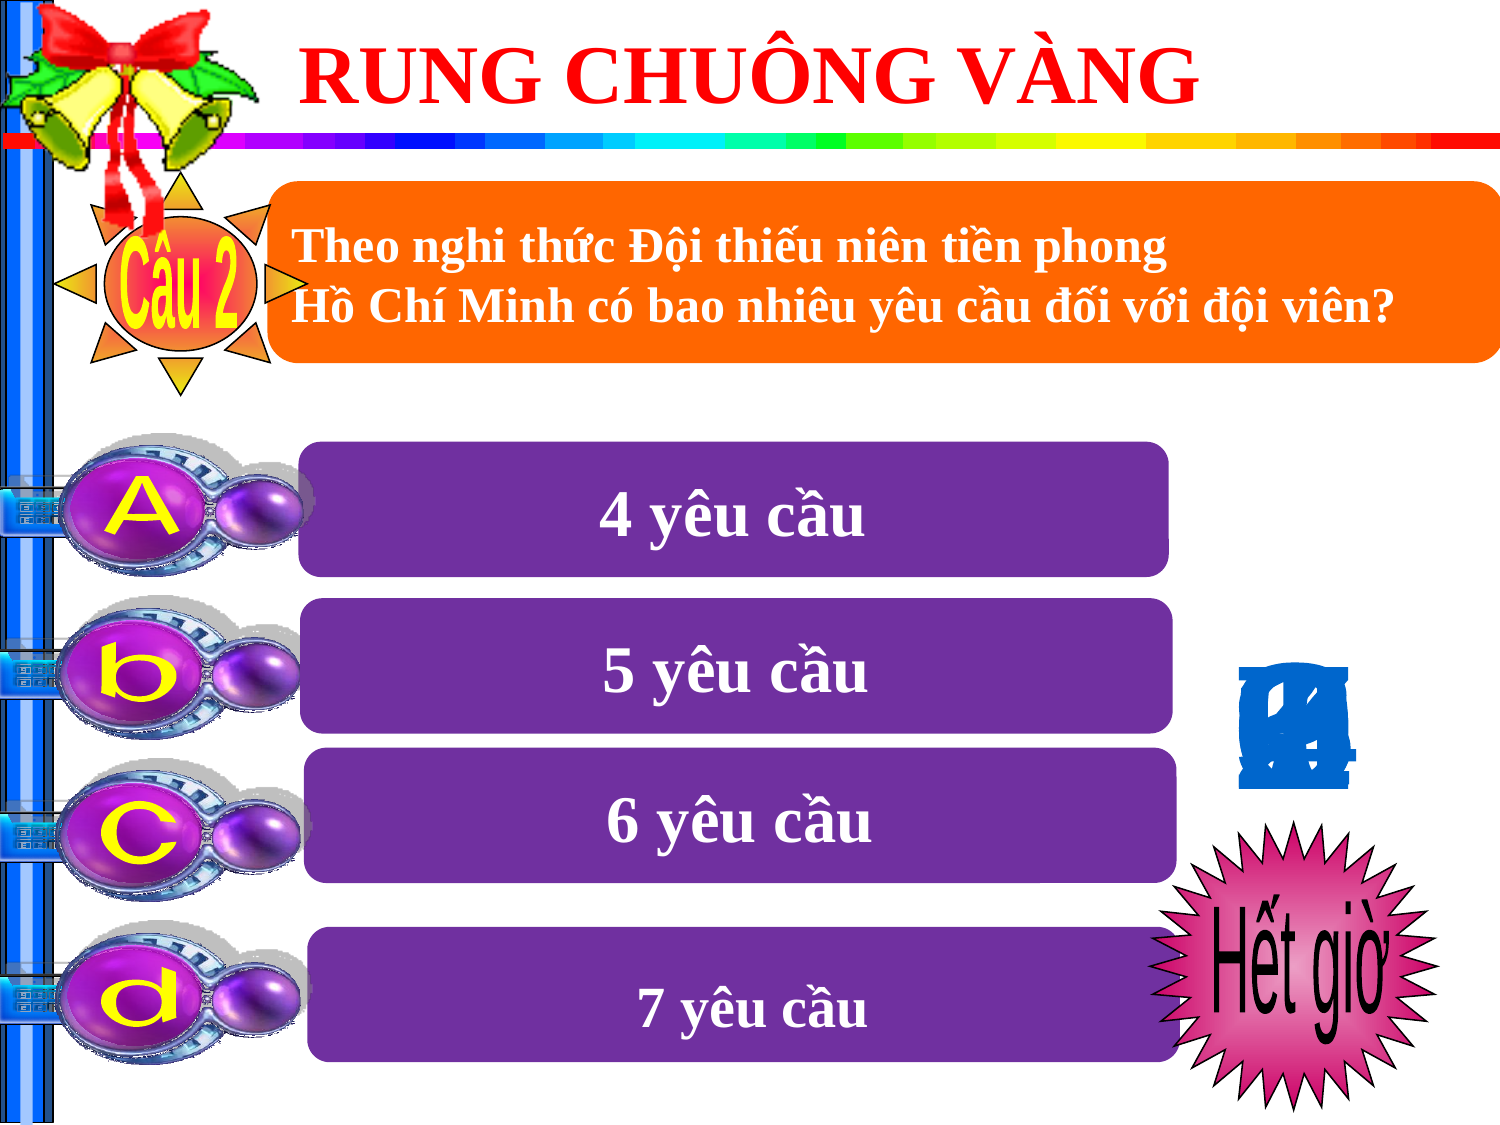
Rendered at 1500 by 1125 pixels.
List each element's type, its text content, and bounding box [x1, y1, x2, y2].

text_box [0, 260, 54, 480]
text_box [91, 322, 137, 363]
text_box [0, 711, 54, 805]
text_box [0, 1036, 54, 1125]
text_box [0, 548, 54, 642]
text_box 4 yêu cầu [309, 441, 1169, 578]
text_box 7 yêu cầu [310, 926, 1144, 1063]
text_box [1149, 822, 1438, 1111]
text_box [265, 264, 308, 304]
picture [0, 607, 301, 740]
picture [0, 932, 301, 1065]
text_box [267, 204, 271, 214]
text_box 6 yêu cầu [307, 747, 1177, 884]
text_box 5 yêu cầu [303, 598, 1173, 734]
picture [0, 0, 602, 251]
picture [0, 445, 305, 578]
text_box [104, 260, 257, 351]
text_box [58, 264, 97, 304]
text_box Theo nghi thức Đội thiếu niên tiền phong Hồ Chí Minh có bao nhiêu yêu cầu đối với đội viên? [268, 181, 1500, 363]
picture [636, 133, 1500, 149]
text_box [0, 873, 54, 967]
text_box [224, 322, 271, 363]
text_box RUNG CHUÔNG VÀNG [283, 12, 1500, 128]
text_box [158, 358, 203, 396]
picture [0, 770, 301, 903]
